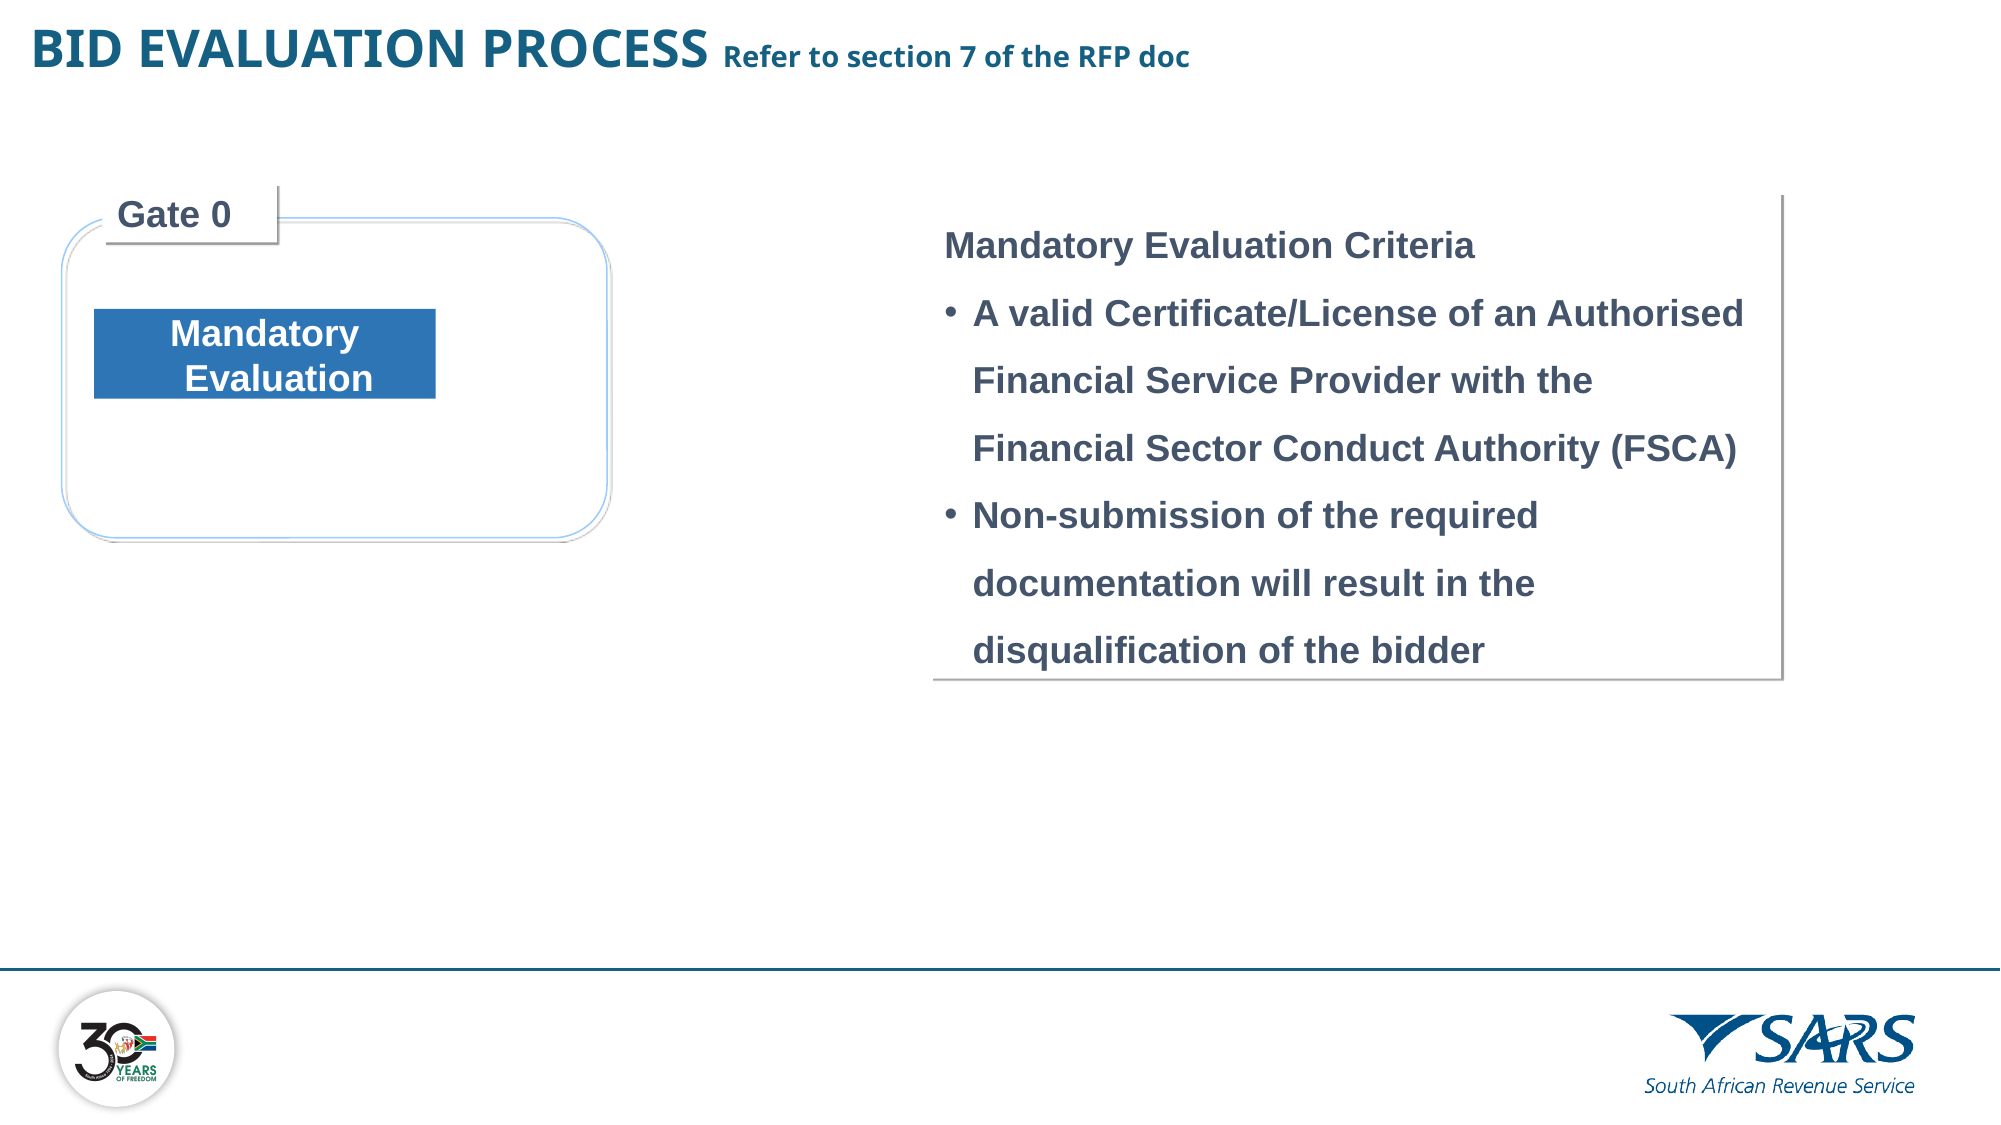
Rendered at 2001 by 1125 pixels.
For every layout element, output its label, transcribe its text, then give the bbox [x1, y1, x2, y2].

text_box Mandatory Evaluation [94, 308, 436, 399]
text_box Gate 0 [102, 182, 277, 243]
title BID EVALUATION PROCESS Refer to section 7 of the RFP doc [15, 15, 1863, 112]
text_box [61, 217, 608, 538]
text_box Mandatory Evaluation Criteria A valid Certificate/License of an Authorised Financial Service Provider with the Financial Sector Conduct Authority (FSCA) Non-submission of the required documentation will result in the disqualification of the bidder [929, 191, 1782, 679]
picture [1616, 982, 1942, 1122]
